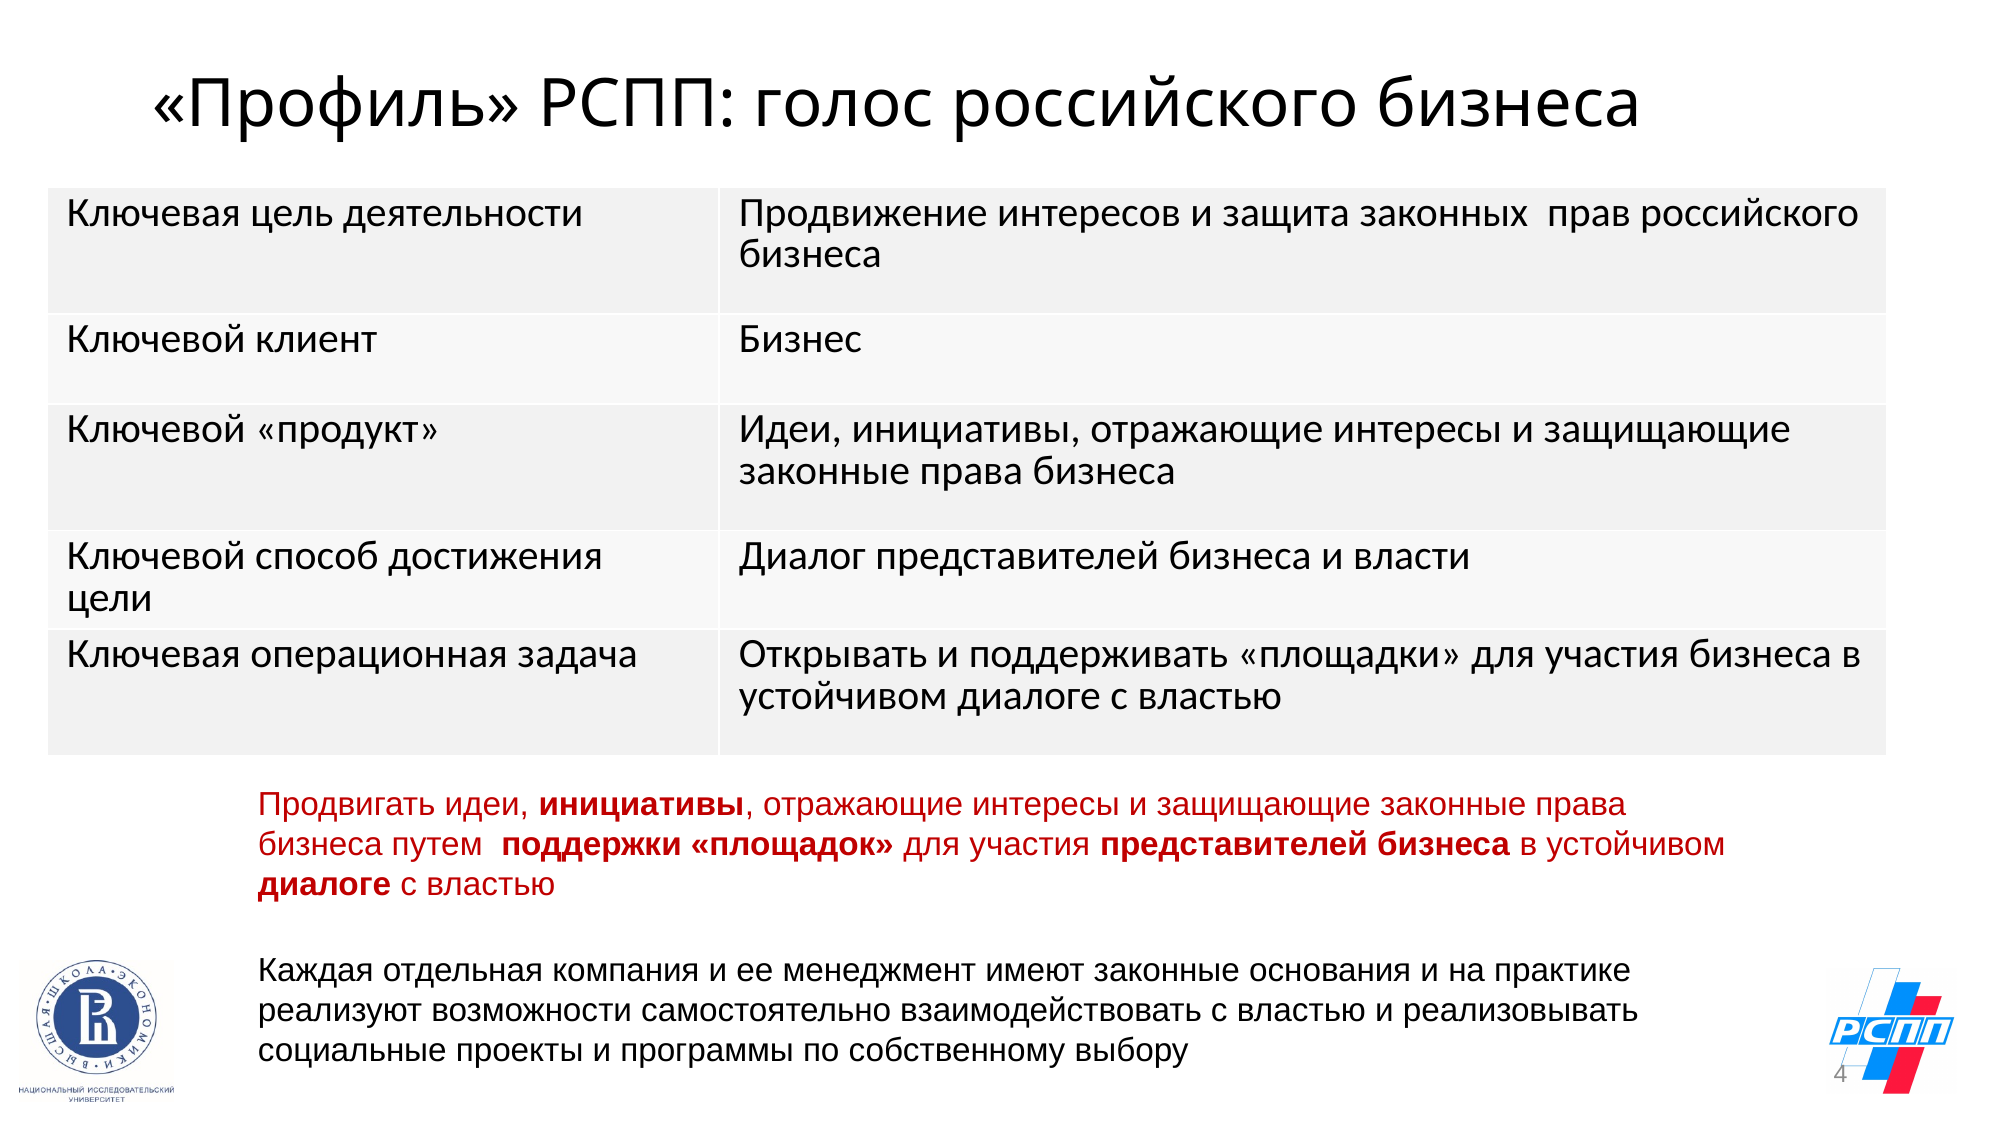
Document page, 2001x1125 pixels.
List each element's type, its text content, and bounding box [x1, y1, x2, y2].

table_cell Диалог представителей бизнеса и власти [720, 531, 1886, 628]
table_cell Ключевой «продукт» [48, 405, 718, 530]
picture [19, 960, 174, 1102]
title «Профиль» РСПП: голос российского бизнеса [137, 59, 1863, 149]
table_header Продвижение интересов и защита законных прав российского бизнеса [720, 188, 1886, 313]
slide_number 4 [1412, 1042, 1863, 1103]
text_box Продвигать идеи, инициативы, отражающие интересы и защищающие законные права бизнеса путем поддержки «площадок» для участия представителей бизнеса в устойчивом диалоге с властью [243, 775, 1744, 910]
table_header Ключевая цель деятельности [48, 188, 718, 313]
table_cell Идеи, инициативы, отражающие интересы и защищающие законные права бизнеса [720, 405, 1886, 530]
table_cell Открывать и поддерживать «площадки» для участия бизнеса в устойчивом диалоге с властью [720, 630, 1886, 755]
table_cell Ключевой клиент [48, 315, 718, 403]
picture [1826, 968, 1957, 1094]
text_box Каждая отдельная компания и ее менеджмент имеют законные основания и на практике реализуют возможности самостоятельно взаимодействовать с властью и реализовывать социальные проекты и программы по собственному выбору [243, 940, 1744, 1075]
table_cell Ключевой способ достижения цели [48, 531, 718, 628]
table_cell Бизнес [720, 315, 1886, 403]
table_cell Ключевая операционная задача [48, 630, 718, 755]
